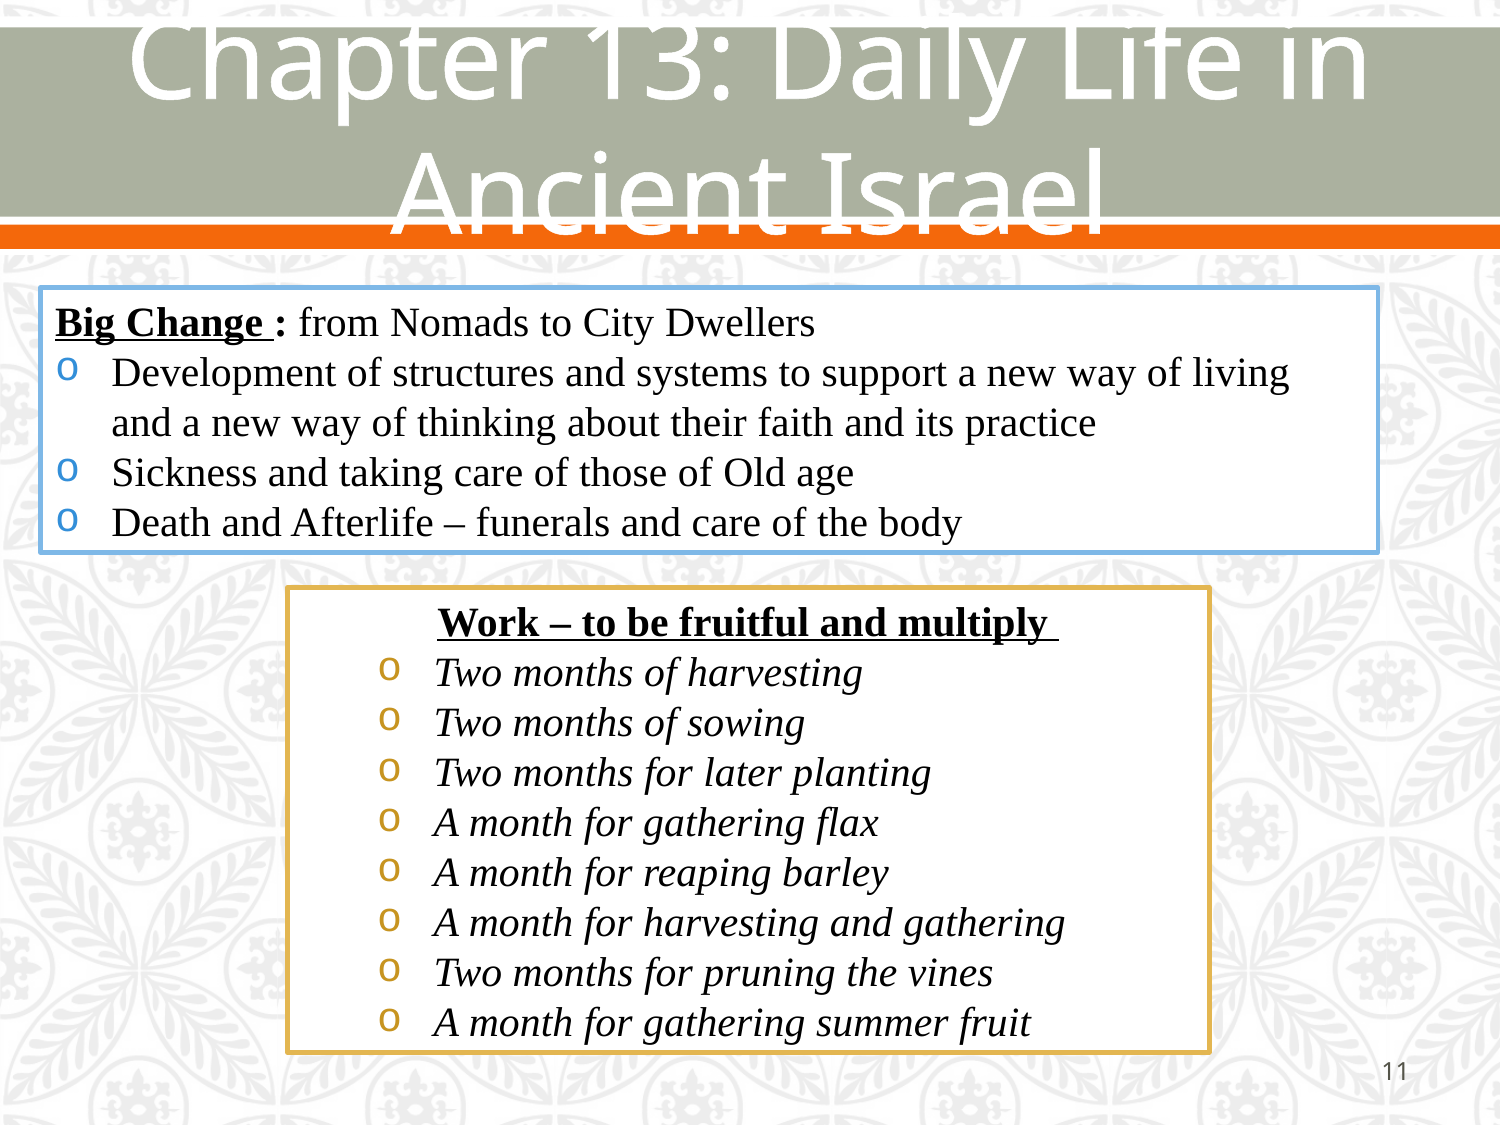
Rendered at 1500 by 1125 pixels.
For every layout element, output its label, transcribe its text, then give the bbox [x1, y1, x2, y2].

text_box Work – to be fruitful and multiply Two months of harvesting Two months of sowing Two months for later planting A month for gathering flax A month for reaping barley A month for harvesting and gathering Two months for pruning the vines A month for gathering summer fruit [285, 585, 1212, 1055]
slide_number 11 [1074, 1042, 1425, 1103]
text_box Big Change : from Nomads to City Dwellers Development of structures and systems to support a new way of living and a new way of thinking about their faith and its practice Sickness and taking care of those of Old age Death and Afterlife – funerals and care of the body [38, 285, 1380, 555]
title Chapter 13: Daily Life in Ancient Israel [75, 29, 1425, 213]
